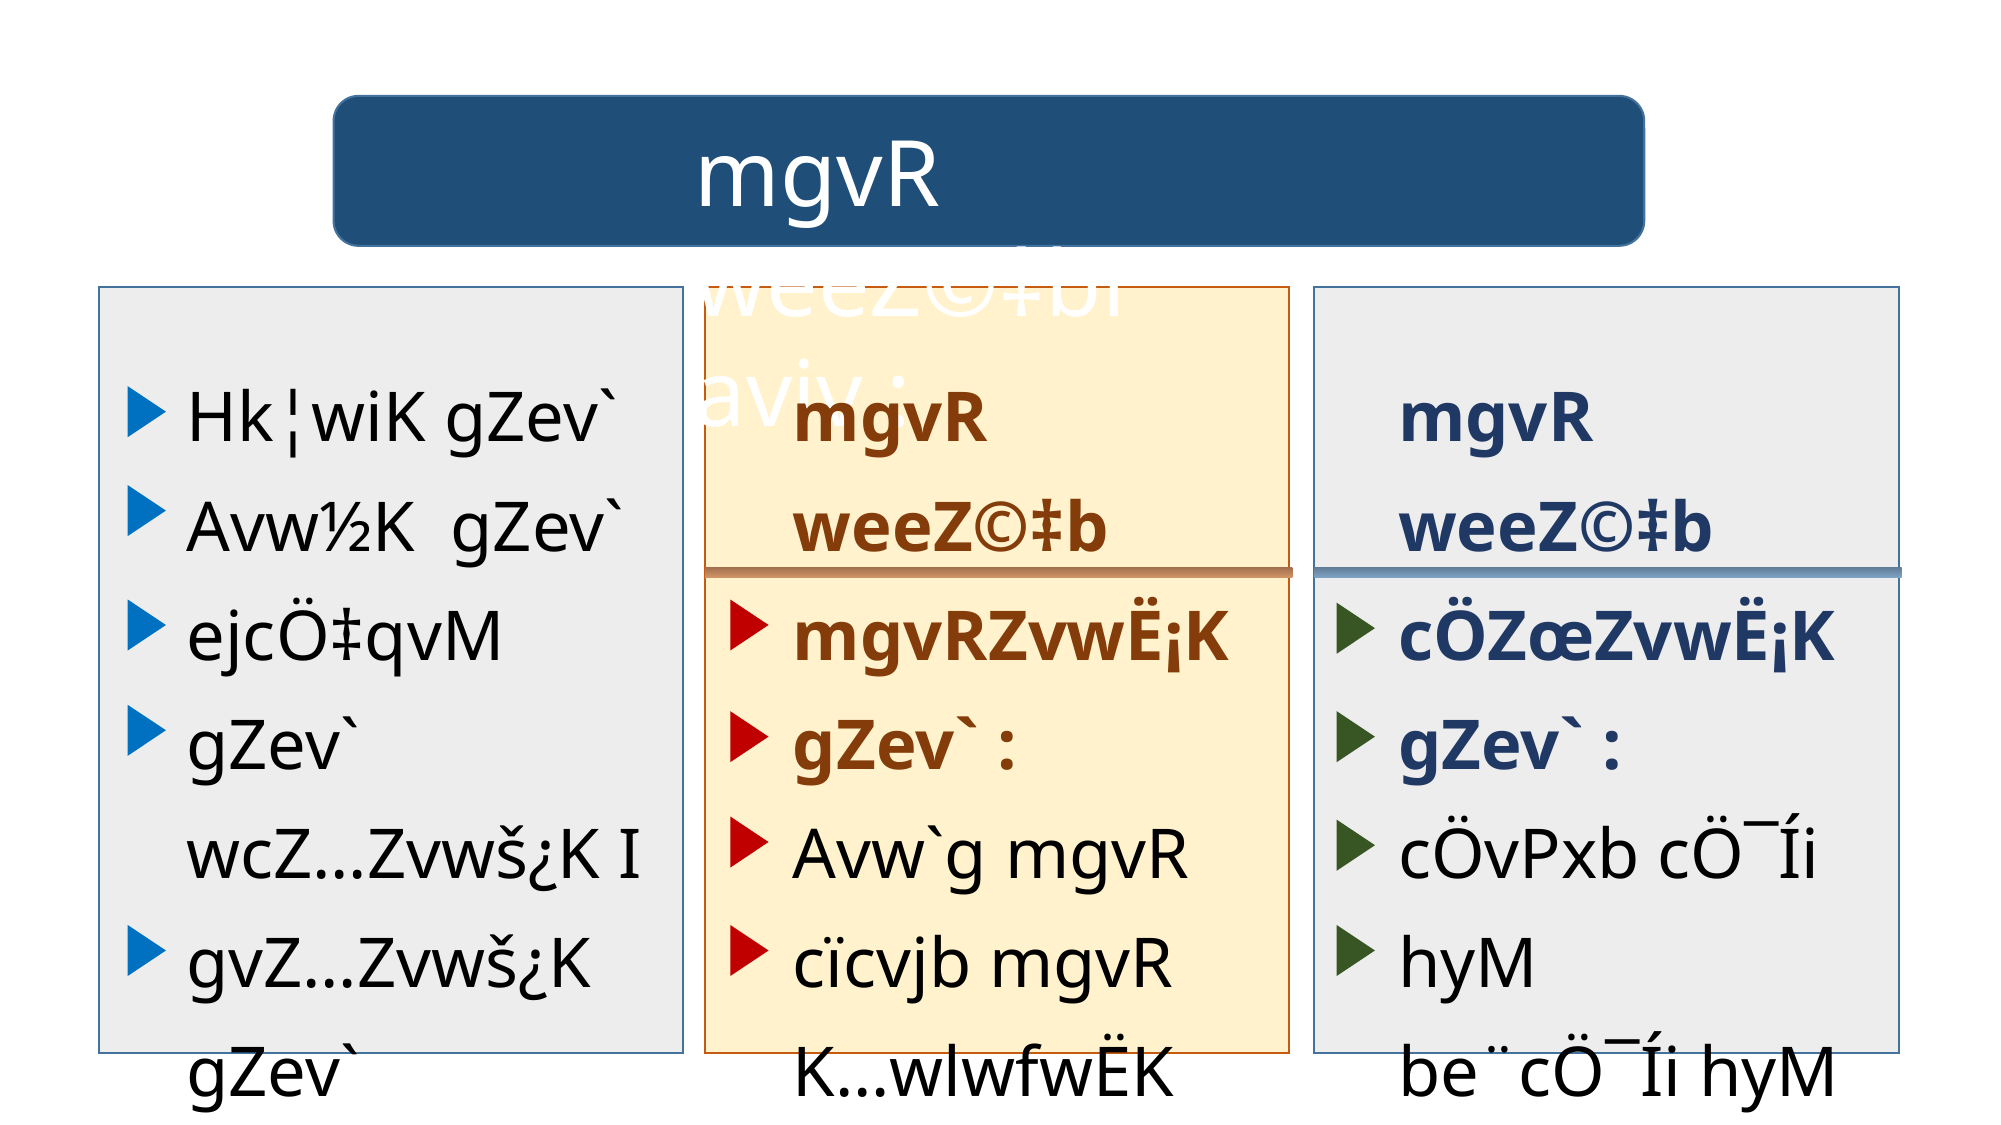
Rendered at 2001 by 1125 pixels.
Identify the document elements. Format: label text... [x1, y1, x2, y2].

text_box [729, 923, 771, 978]
text_box [729, 597, 771, 653]
text_box [1318, 286, 1900, 567]
text_box mgvR weeZ©‡b cÖZœZvwË¡K gZev` : cÖvPxb cÖ¯Íi hyM be¨cÖ¯Íi hyM †eªvÄhyM †jŠn hyM [1383, 338, 1890, 567]
text_box [98, 286, 684, 1054]
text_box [1336, 602, 1376, 977]
text_box [704, 453, 778, 567]
text_box mgvR weeZ©‡b mgvRZvwË¡K gZev` : Avw`g mgvR cïcvjb mgvR K…wlwfwËK mgvR wkí mgvR [778, 338, 1318, 1125]
text_box [704, 578, 778, 1054]
text_box [1318, 578, 1383, 1054]
text_box [704, 567, 1293, 578]
text_box Hk¦wiK gZev` Avw½K gZev` ejcÖ‡qvM gZev` wcZ…Zvwš¿K I gvZ…Zvwš¿K gZev` mvgvwRK Pzw³ gZev` [171, 338, 674, 1125]
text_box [127, 386, 166, 977]
text_box [729, 709, 771, 765]
text_box [1890, 578, 1900, 1054]
text_box [729, 814, 771, 870]
text_box [1313, 567, 1903, 578]
text_box mgvR weeZ©‡b cÖZœZvwË¡K gZev` : cÖvPxb cÖ¯Íi hyM be¨cÖ¯Íi hyM †eªvÄhyM †jŠn hyM [1383, 578, 1890, 1125]
text_box [332, 94, 1646, 247]
text_box mgvR weeZ©‡bi aviv : [679, 107, 1363, 453]
